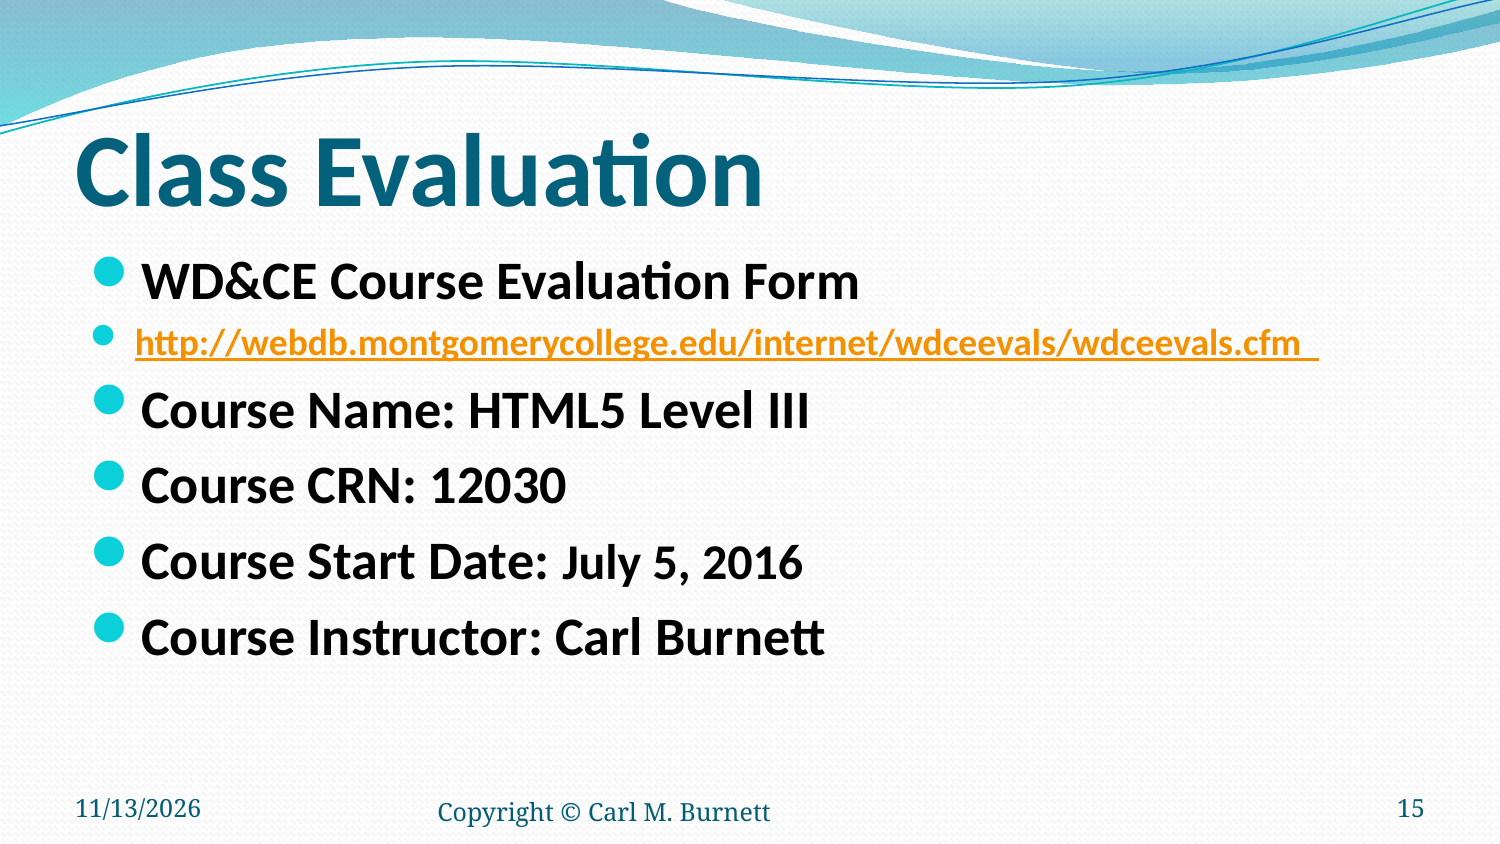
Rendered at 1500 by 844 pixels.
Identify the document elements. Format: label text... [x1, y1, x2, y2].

slide_number 15 [1299, 782, 1425, 827]
title Class Evaluation [75, 86, 1425, 228]
list WD&CE Course Evaluation Form http://webdb.montgomerycollege.edu/internet/wdceevals/wdceevals.cfm Course Name: HTML5 Level III Course CRN: 12030 Course Start Date: July 5, 2016 Course Instructor: Carl Burnett [75, 238, 1425, 779]
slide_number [75, 782, 425, 827]
footer Copyright © Carl M. Burnett [437, 782, 988, 827]
